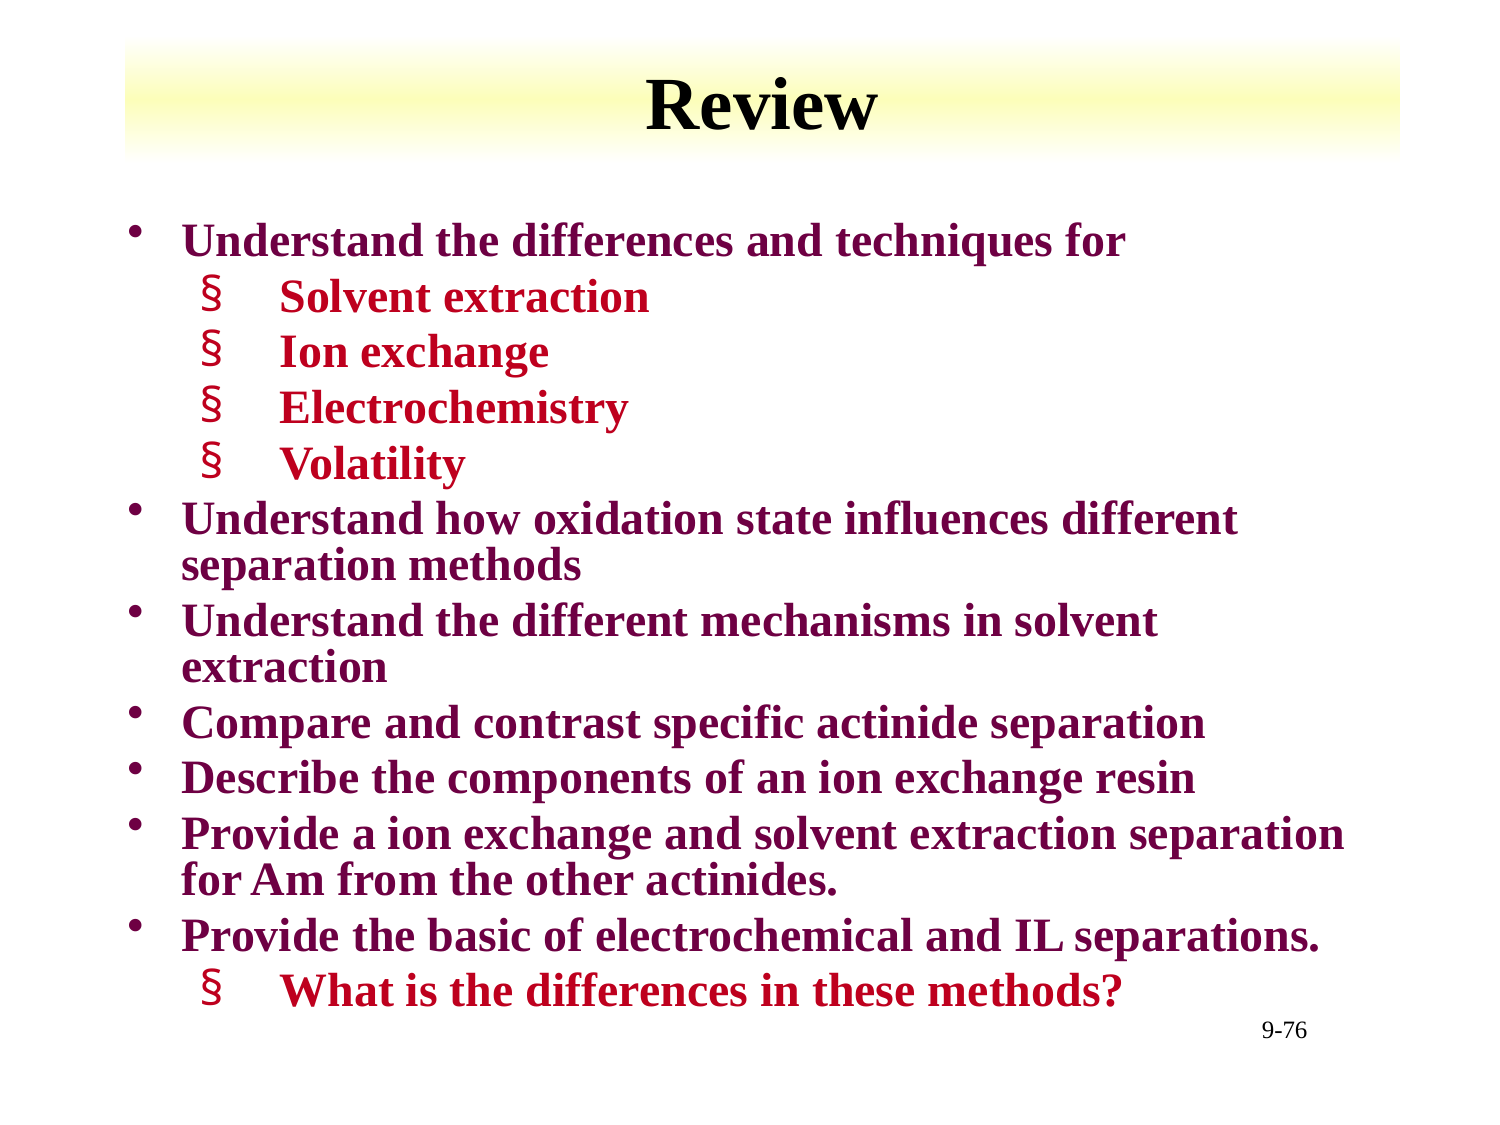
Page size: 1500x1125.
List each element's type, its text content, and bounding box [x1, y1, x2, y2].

list Understand the differences and techniques for Solvent extraction Ion exchange Electrochemistry Volatility Understand how oxidation state influences different separation methods Understand the different mechanisms in solvent extraction Compare and contrast specific actinide separation Describe the components of an ion exchange resin Provide a ion exchange and solvent extraction separation for Am from the other actinides. Provide the basic of electrochemical and IL separations. What is the differences in these methods? [111, 211, 1388, 1038]
title Review [124, 36, 1401, 163]
